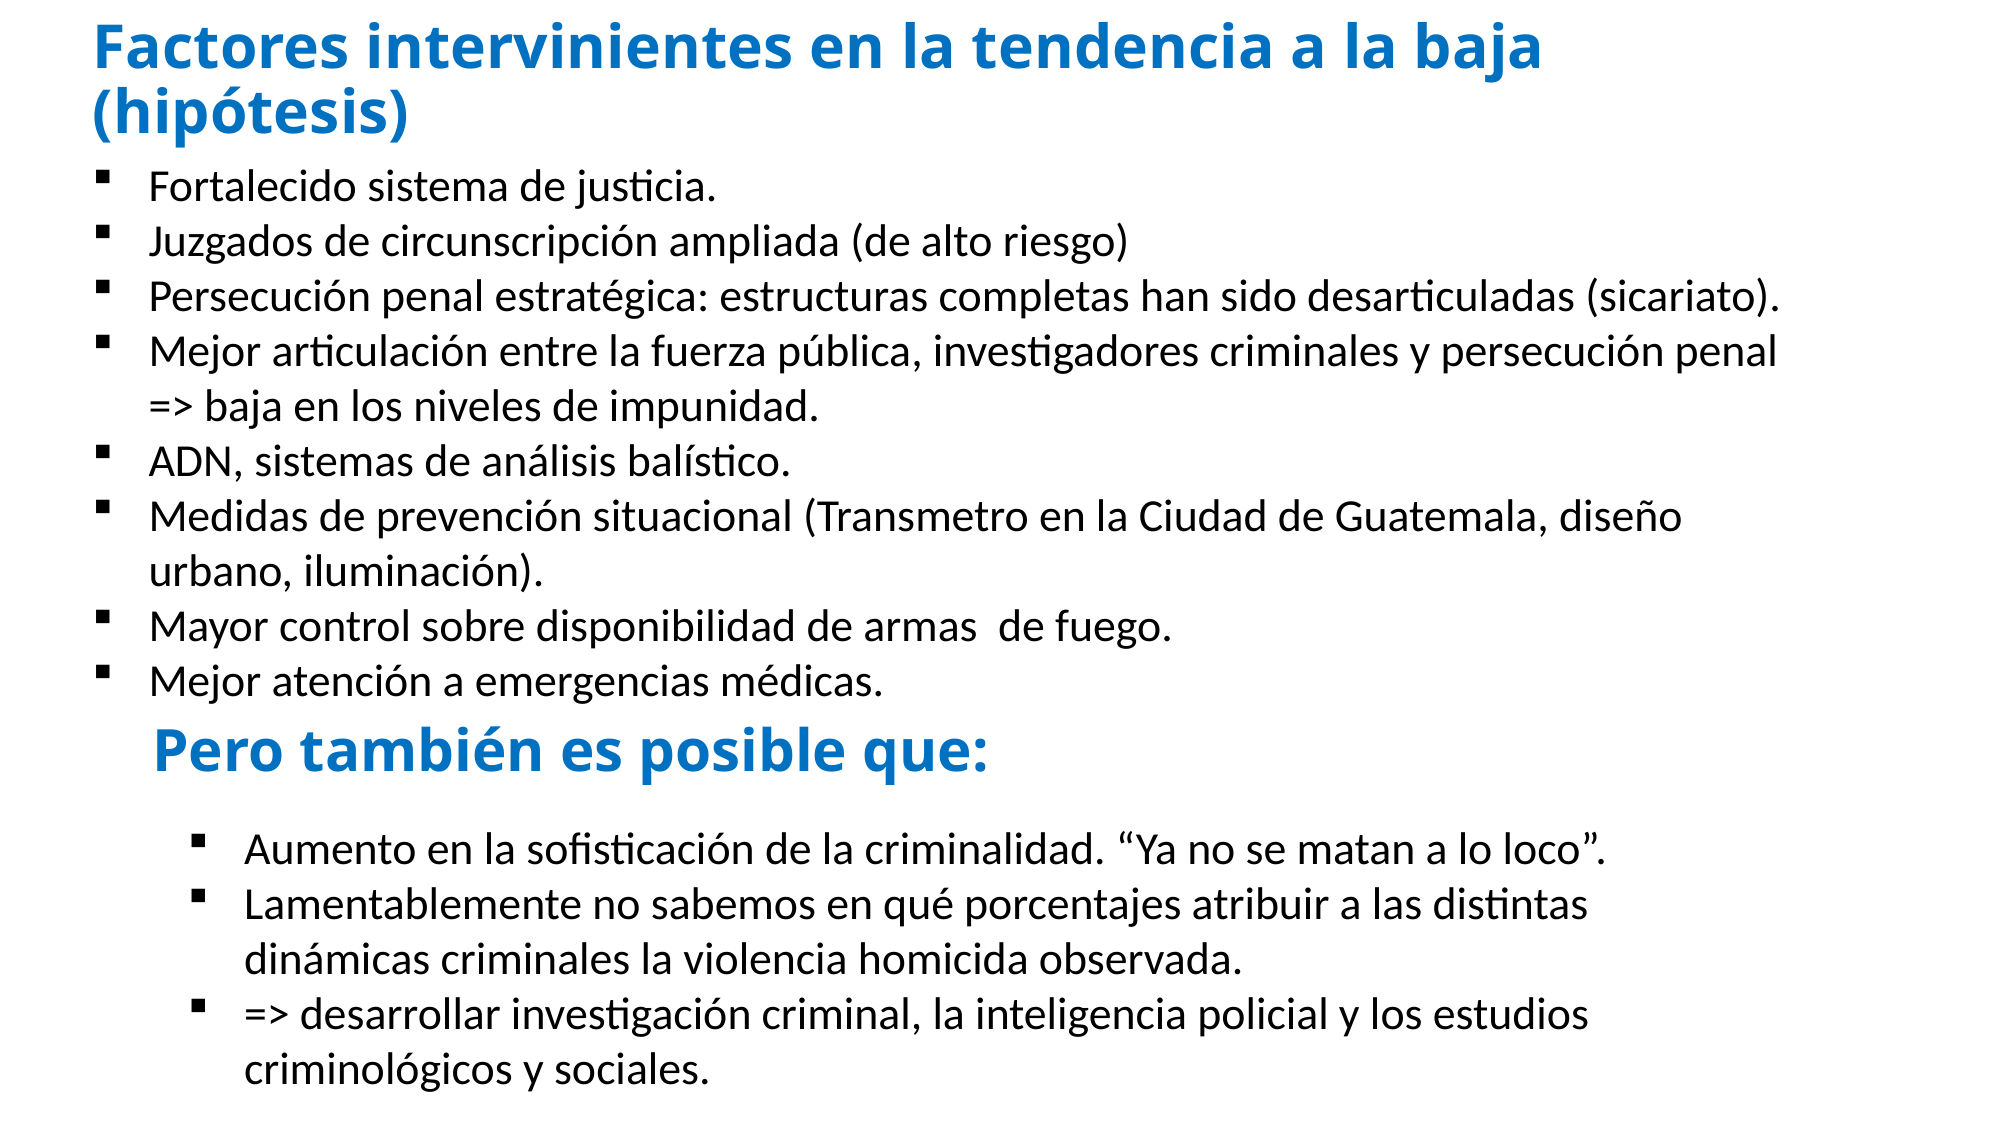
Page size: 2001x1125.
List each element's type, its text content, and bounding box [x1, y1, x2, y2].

title Factores intervinientes en la tendencia a la baja (hipótesis) [77, 8, 1803, 156]
text_box Fortalecido sistema de justicia. Juzgados de circunscripción ampliada (de alto riesgo) Persecución penal estratégica: estructuras completas han sido desarticuladas (sicariato). Mejor articulación entre la fuerza pública, investigadores criminales y persecución penal => baja en los niveles de impunidad. ADN, sistemas de análisis balístico. Medidas de prevención situacional (Transmetro en la Ciudad de Guatemala, diseño urbano, iluminación). Mayor control sobre disponibilidad de armas de fuego. Mejor atención a emergencias médicas. [77, 156, 1803, 713]
text_box Pero también es posible que: [137, 690, 1863, 815]
text_box Aumento en la sofisticación de la criminalidad. “Ya no se matan a lo loco”. Lamentablemente no sabemos en qué porcentajes atribuir a las distintas dinámicas criminales la violencia homicida observada. => desarrollar investigación criminal, la inteligencia policial y los estudios criminológicos y sociales. [173, 811, 1707, 1125]
